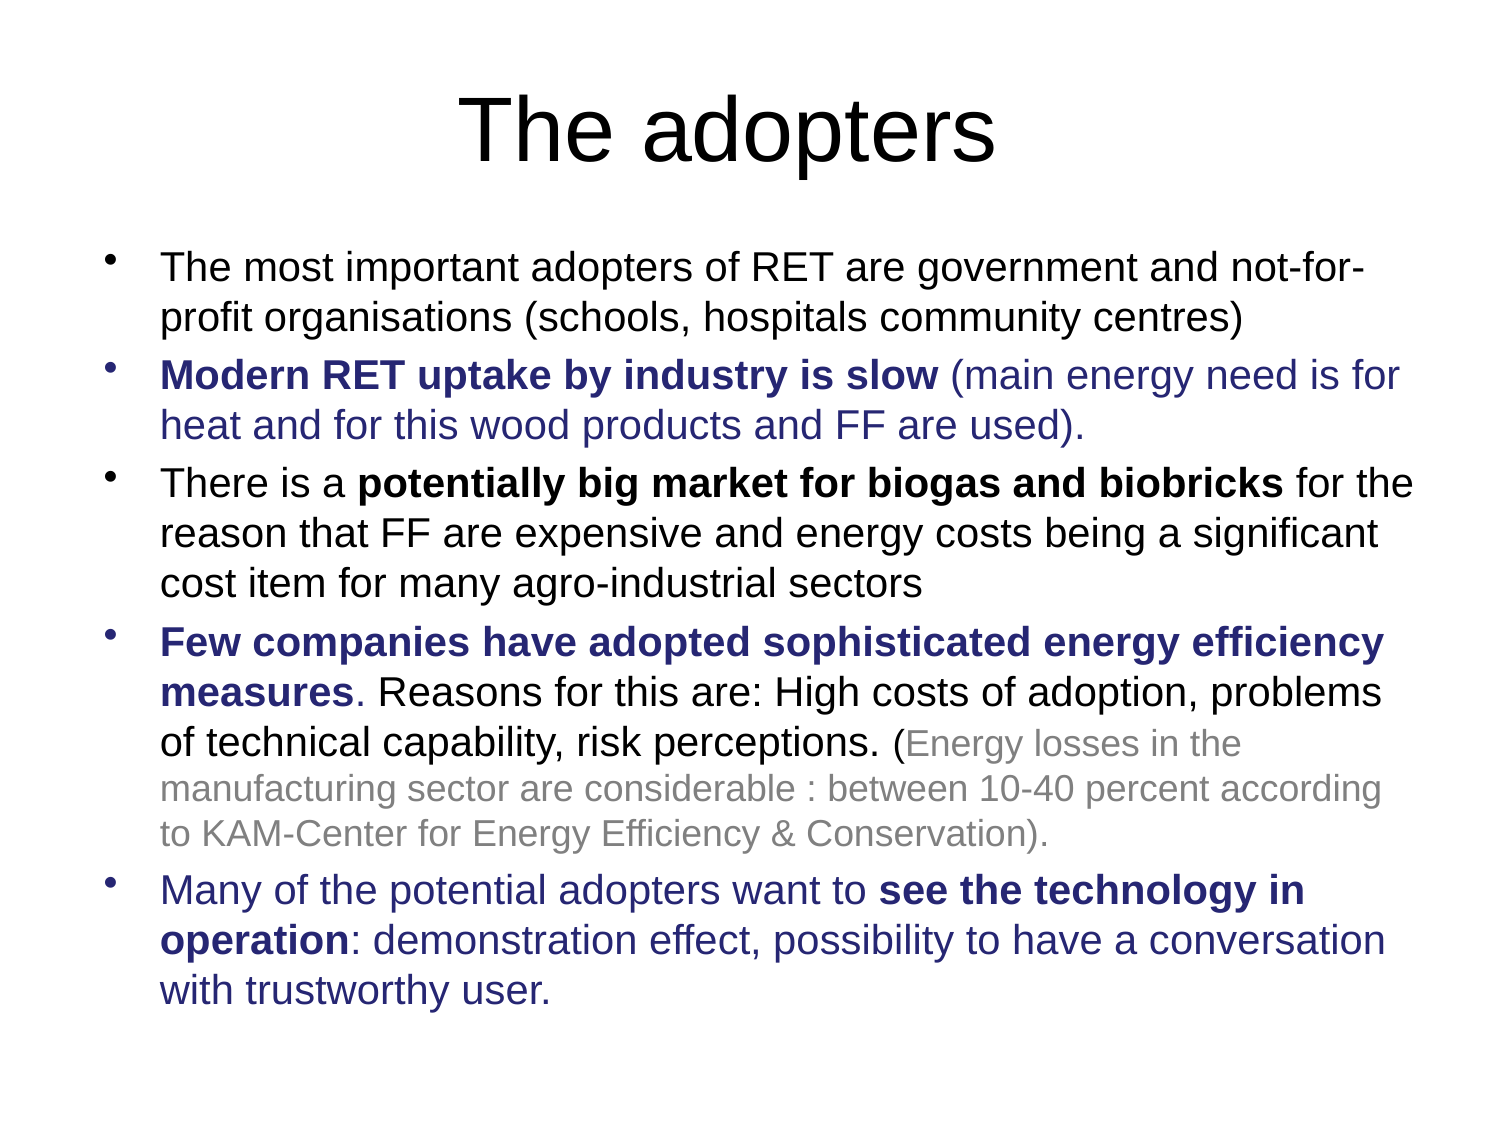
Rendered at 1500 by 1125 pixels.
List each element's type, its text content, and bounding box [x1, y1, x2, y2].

title The adopters [52, 30, 1404, 219]
list The most important adopters of RET are government and not-for-profit organisations (schools, hospitals community centres) Modern RET uptake by industry is slow (main energy need is for heat and for this wood products and FF are used). There is a potentially big market for biogas and biobricks for the reason that FF are expensive and energy costs being a significant cost item for many agro-industrial sectors Few companies have adopted sophisticated energy efficiency measures. Reasons for this are: High costs of adoption, problems of technical capability, risk perceptions. (Energy losses in the manufacturing sector are considerable : between 10-40 percent according to KAM-Center for Energy Efficiency & Conservation). Many of the potential adopters want to see the technology in operation: demonstration effect, possibility to have a conversation with trustworthy user. [88, 231, 1439, 975]
